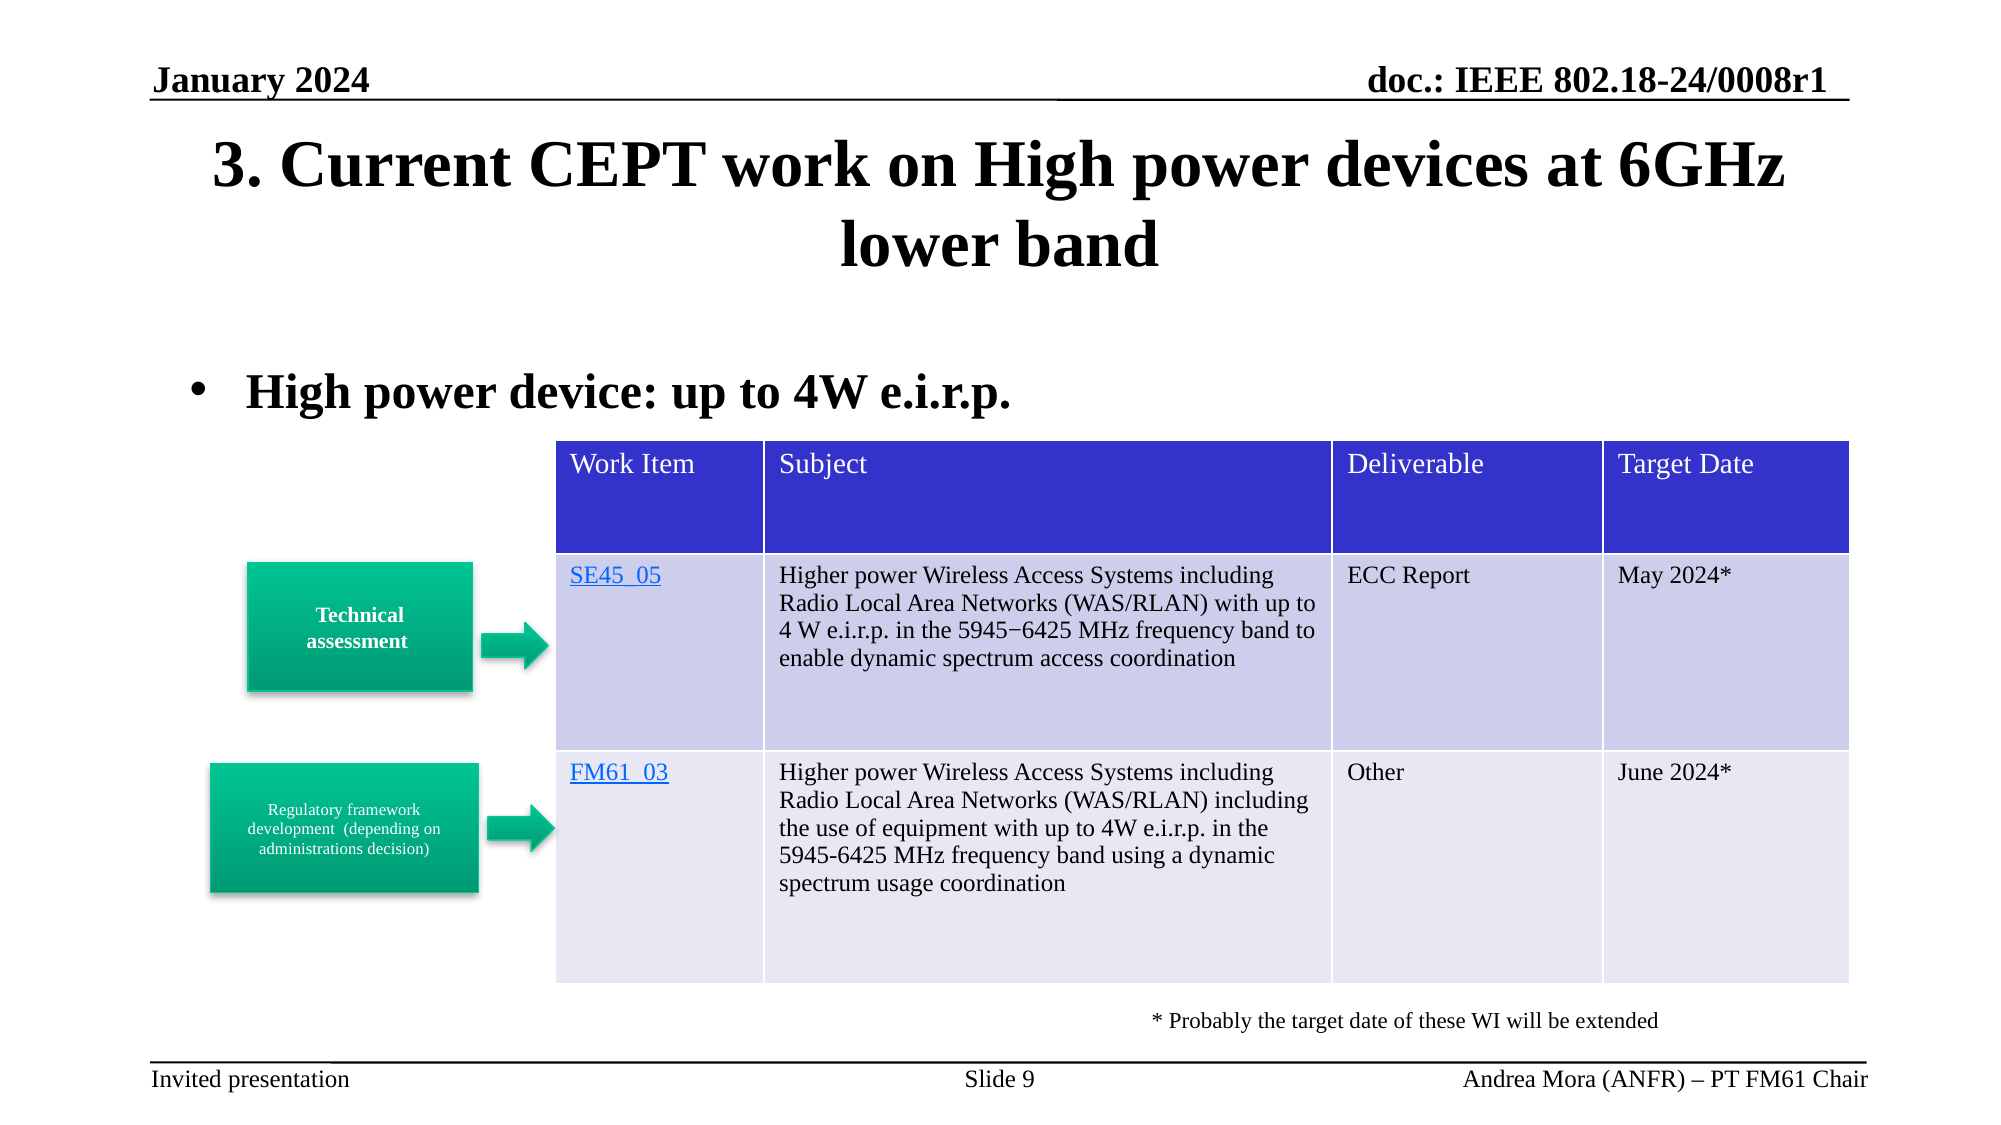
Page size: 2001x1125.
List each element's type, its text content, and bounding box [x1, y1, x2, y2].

table_cell May 2024* [1604, 555, 1849, 750]
table_cell June 2024* [1604, 752, 1849, 983]
table_cell ECC Report [1333, 555, 1602, 750]
text_box * Probably the target date of these WI will be extended [1136, 998, 1741, 1041]
table_header Subject [765, 441, 1331, 553]
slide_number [152, 54, 412, 101]
table_cell SE45_05 [556, 555, 763, 750]
footer Andrea Mora (ANFR) – PT FM61 Chair [1458, 1061, 1870, 1093]
text_box [487, 804, 555, 853]
text_box Technical assessment [247, 562, 473, 692]
table_cell FM61_03 [556, 752, 763, 983]
table_cell Higher power Wireless Access Systems including Radio Local Area Networks (WAS/RLAN) including the use of equipment with up to 4W e.i.r.p. in the 5945-6425 MHz frequency band using a dynamic spectrum usage coordination [765, 752, 1331, 983]
table_header Deliverable [1333, 441, 1602, 553]
title 3. Current CEPT work on High power devices at 6GHz lower band [150, 112, 1850, 288]
table_cell Higher power Wireless Access Systems including Radio Local Area Networks (WAS/RLAN) with up to 4 W e.i.r.p. in the 5945−6425 MHz frequency band to enable dynamic spectrum access coordination [765, 555, 1331, 750]
text_box High power device: up to 4W e.i.r.p. [174, 351, 1875, 1027]
text_box Regulatory framework development (depending on administrations decision) [210, 763, 479, 893]
table_header Work Item [556, 441, 763, 553]
text_box [481, 621, 549, 670]
table_cell Other [1333, 752, 1602, 983]
slide_number Slide 9 [964, 1061, 1036, 1093]
table_header Target Date [1604, 441, 1849, 553]
